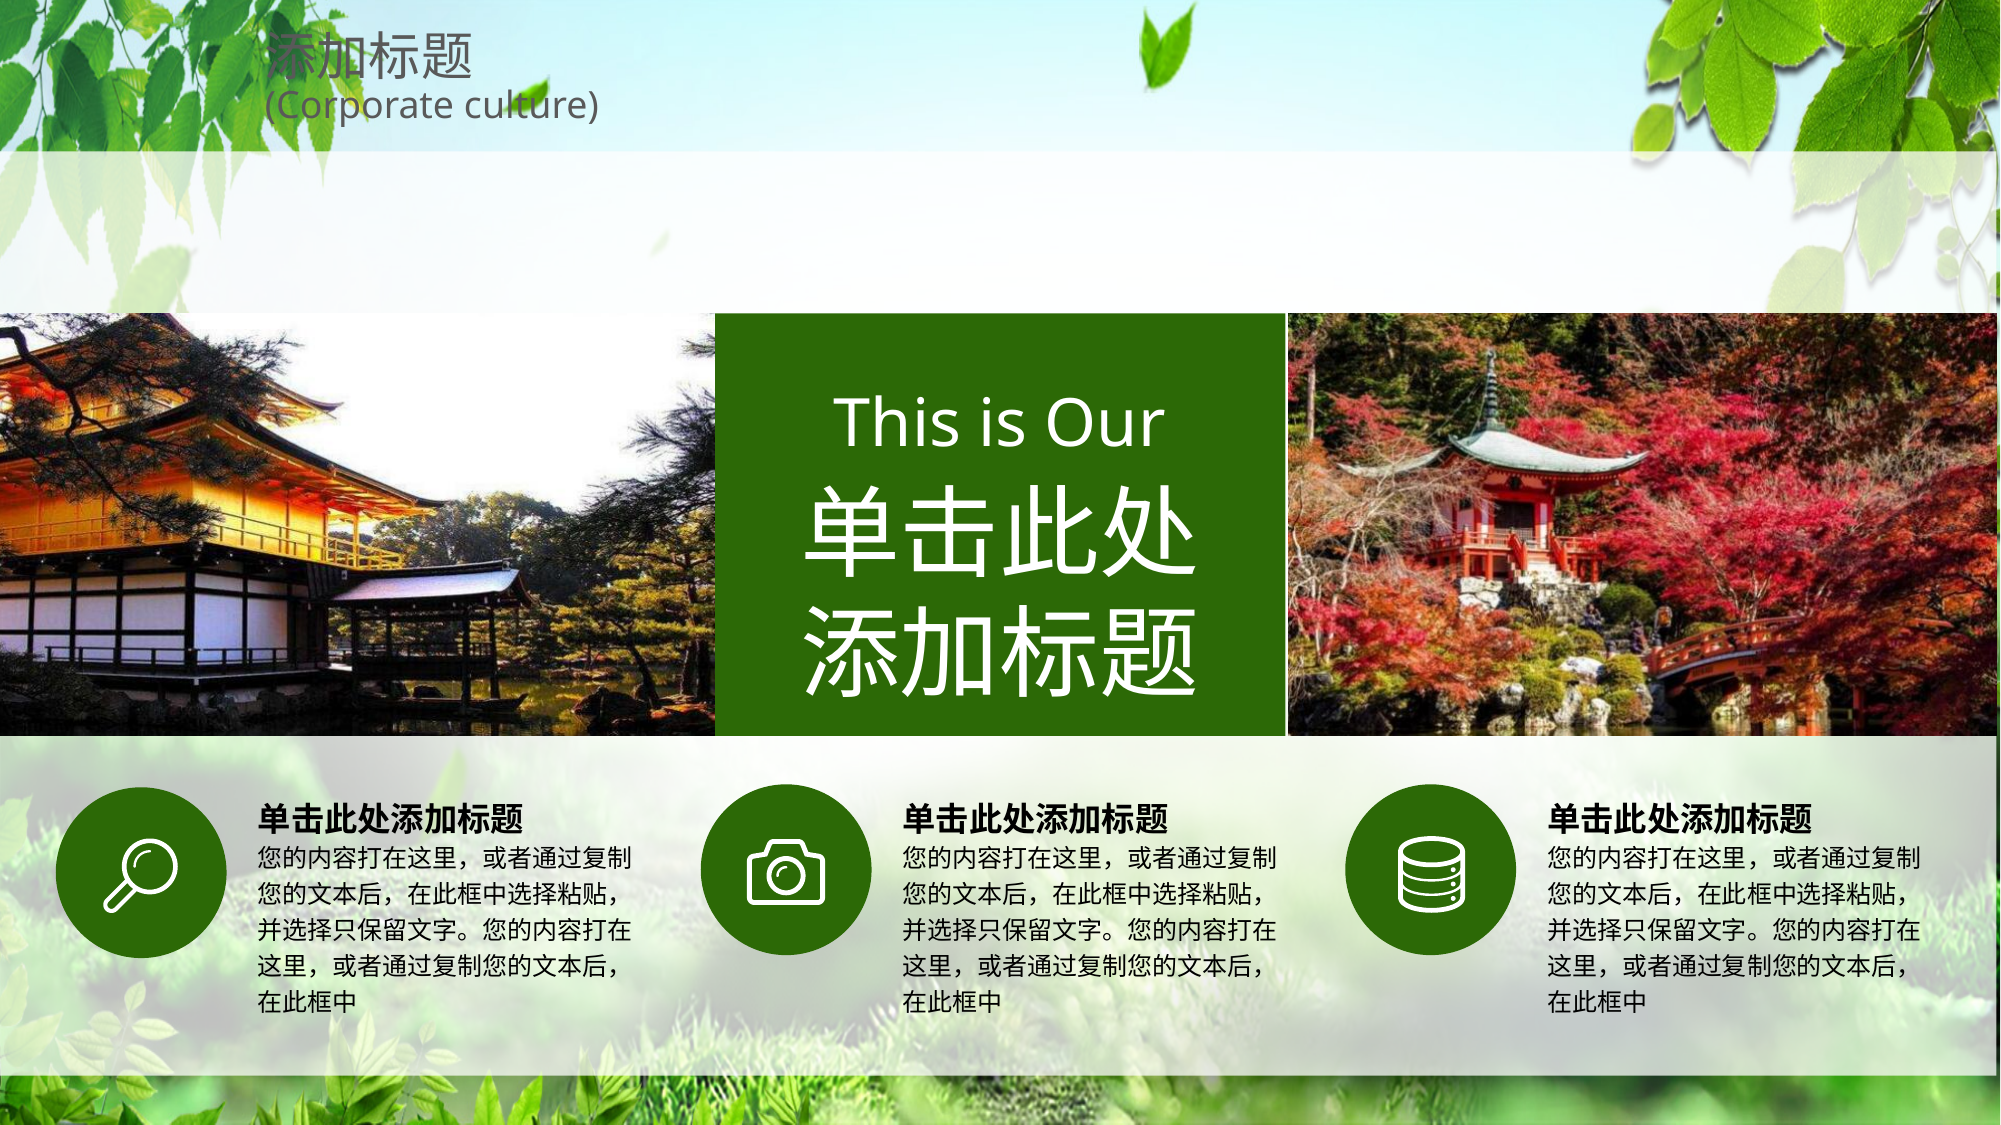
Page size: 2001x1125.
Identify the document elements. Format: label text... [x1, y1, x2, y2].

text_box [54, 786, 228, 960]
picture [0, 313, 715, 736]
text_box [103, 838, 178, 913]
text_box 单击此处添加标题 [243, 783, 617, 829]
text_box This is Our [746, 356, 1254, 462]
text_box 您的内容打在这里，或者通过复制您的文本后，在此框中选择粘贴，并选择只保留文字。您的内容打在这里，或者通过复制您的文本后，在此框中 [887, 829, 1307, 1024]
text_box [1398, 836, 1466, 913]
text_box [699, 783, 873, 957]
text_box 您的内容打在这里，或者通过复制您的文本后，在此框中选择粘贴，并选择只保留文字。您的内容打在这里，或者通过复制您的文本后，在此框中 [243, 829, 662, 1024]
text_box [746, 839, 826, 905]
text_box [1344, 783, 1518, 957]
title 添加标题 (Corporate culture) [249, 13, 1750, 145]
text_box 单击此处添加标题 [1532, 783, 1906, 829]
picture [0, 0, 2001, 1125]
text_box 单击此处添加标题 [746, 462, 1254, 717]
text_box [0, 150, 1997, 1077]
text_box 您的内容打在这里，或者通过复制您的文本后，在此框中选择粘贴，并选择只保留文字。您的内容打在这里，或者通过复制您的文本后，在此框中 [1532, 829, 1951, 1024]
text_box 单击此处添加标题 [888, 783, 1261, 829]
text_box [713, 312, 1286, 737]
